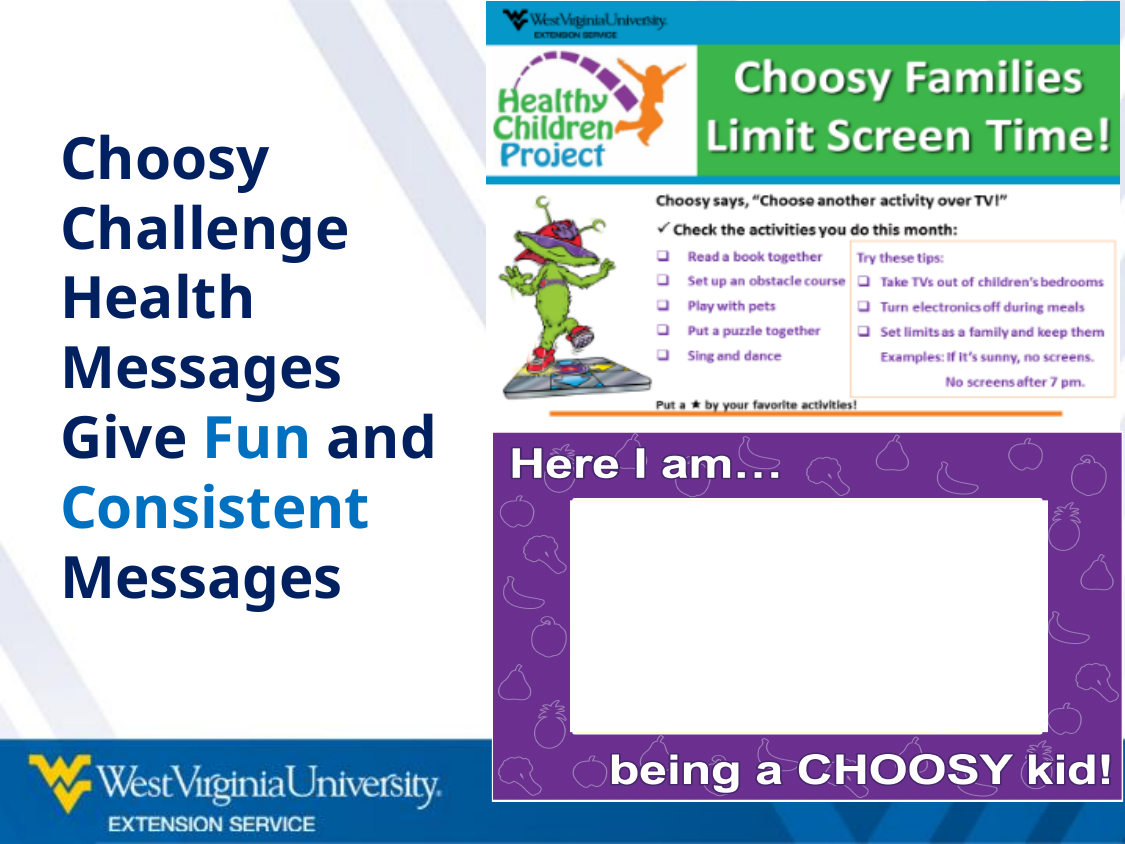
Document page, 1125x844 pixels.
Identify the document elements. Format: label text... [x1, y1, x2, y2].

picture [0, 0, 1125, 844]
title Choosy Challenge Health Messages Give Fun and Consistent Messages [0, 96, 491, 635]
